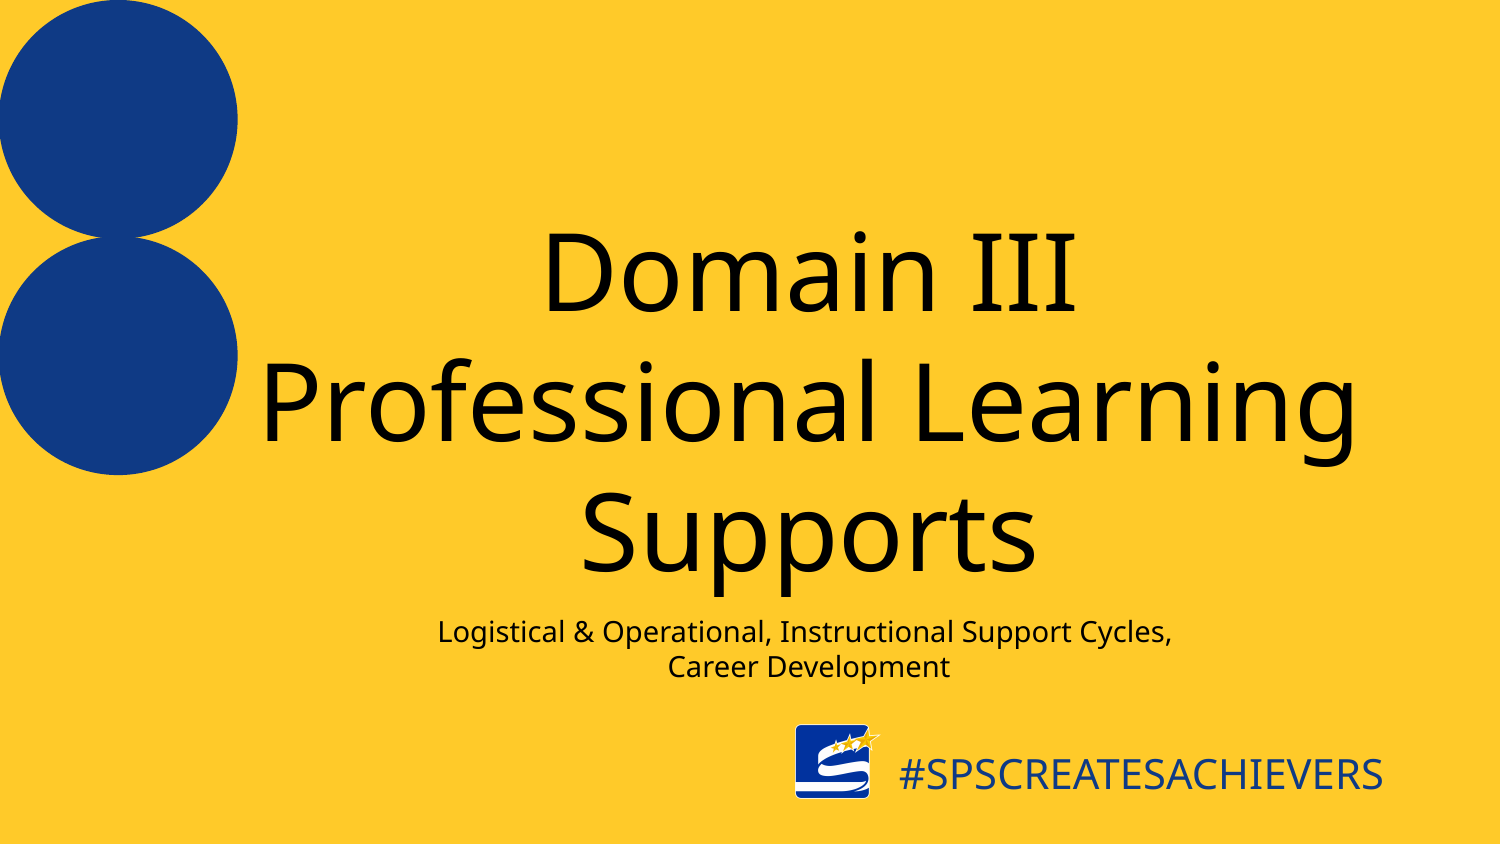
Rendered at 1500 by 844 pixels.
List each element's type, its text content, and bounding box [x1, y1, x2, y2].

title Domain III Professional Learning Supports [241, 188, 1379, 600]
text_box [781, 709, 1485, 813]
text_box Logistical & Operational, Instructional Support Cycles, Career Development [320, 598, 1298, 691]
